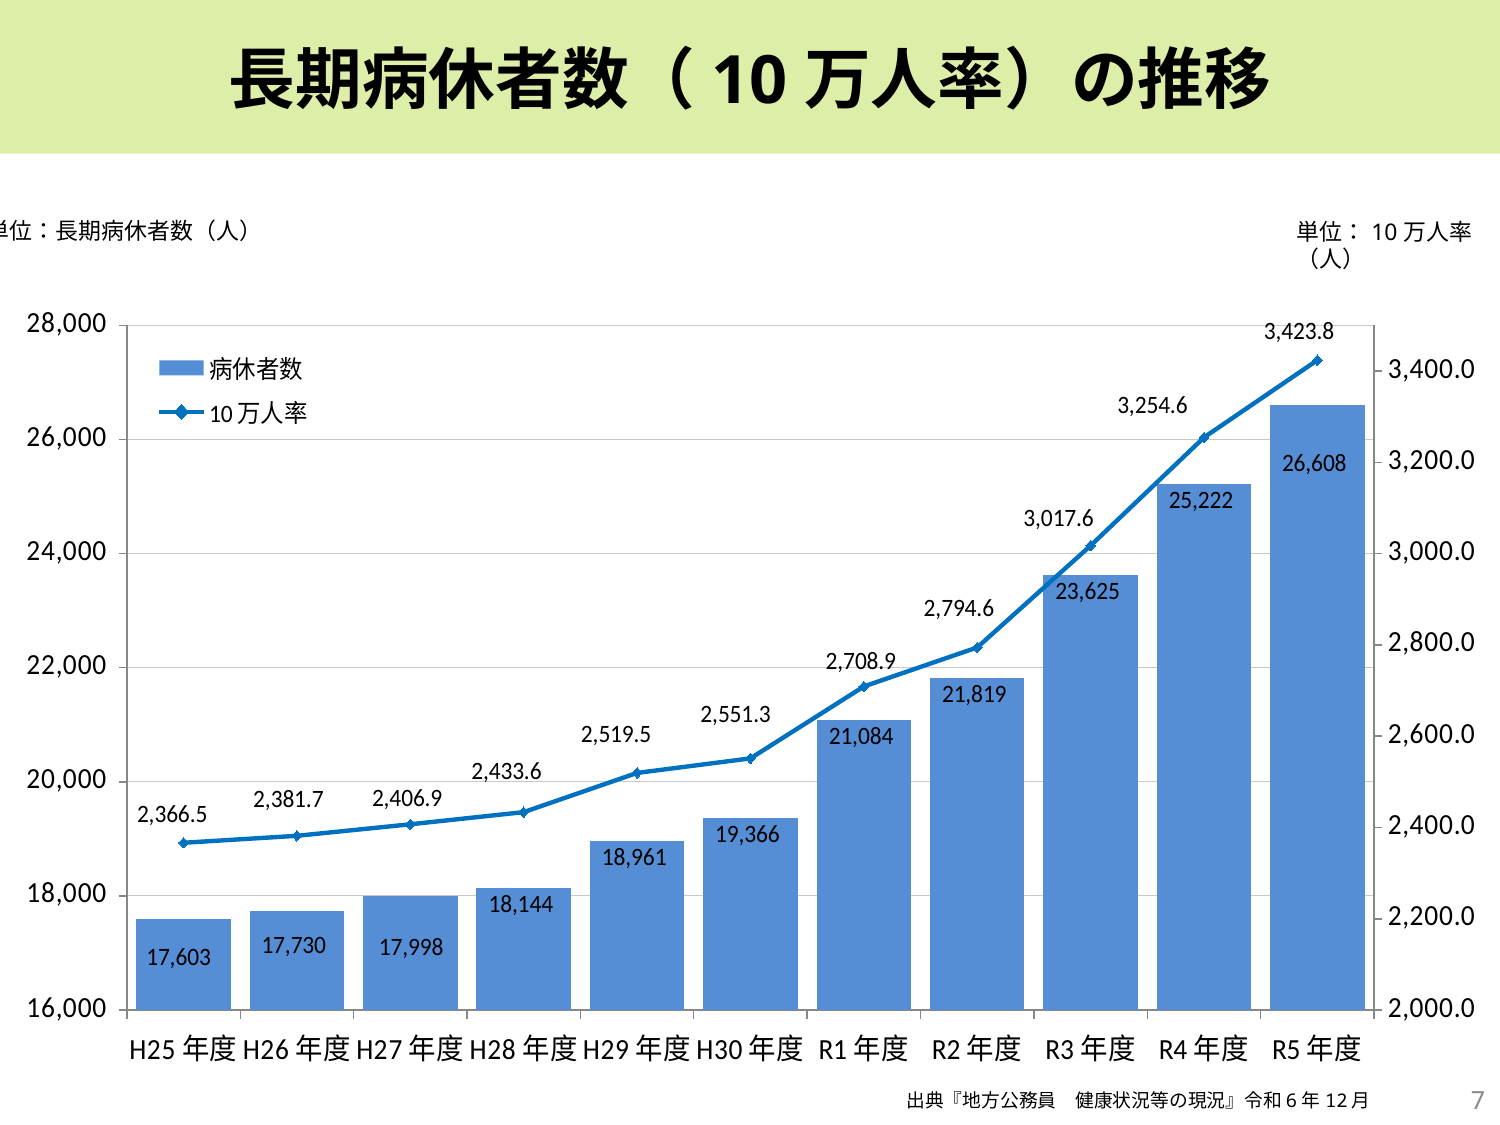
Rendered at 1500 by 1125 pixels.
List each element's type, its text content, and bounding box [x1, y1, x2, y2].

title 長期病休者数（10万人率）の推移 [0, 0, 1500, 154]
text_box 出典『地方公務員 健康状況等の現況』令和6年12月 [891, 1081, 1149, 1125]
chart [19, 243, 1483, 1074]
text_box 単位：10万人率（人） [1282, 210, 1500, 280]
slide_number 7 [1149, 1071, 1500, 1125]
text_box 単位：長期病休者数（人） [0, 209, 278, 252]
